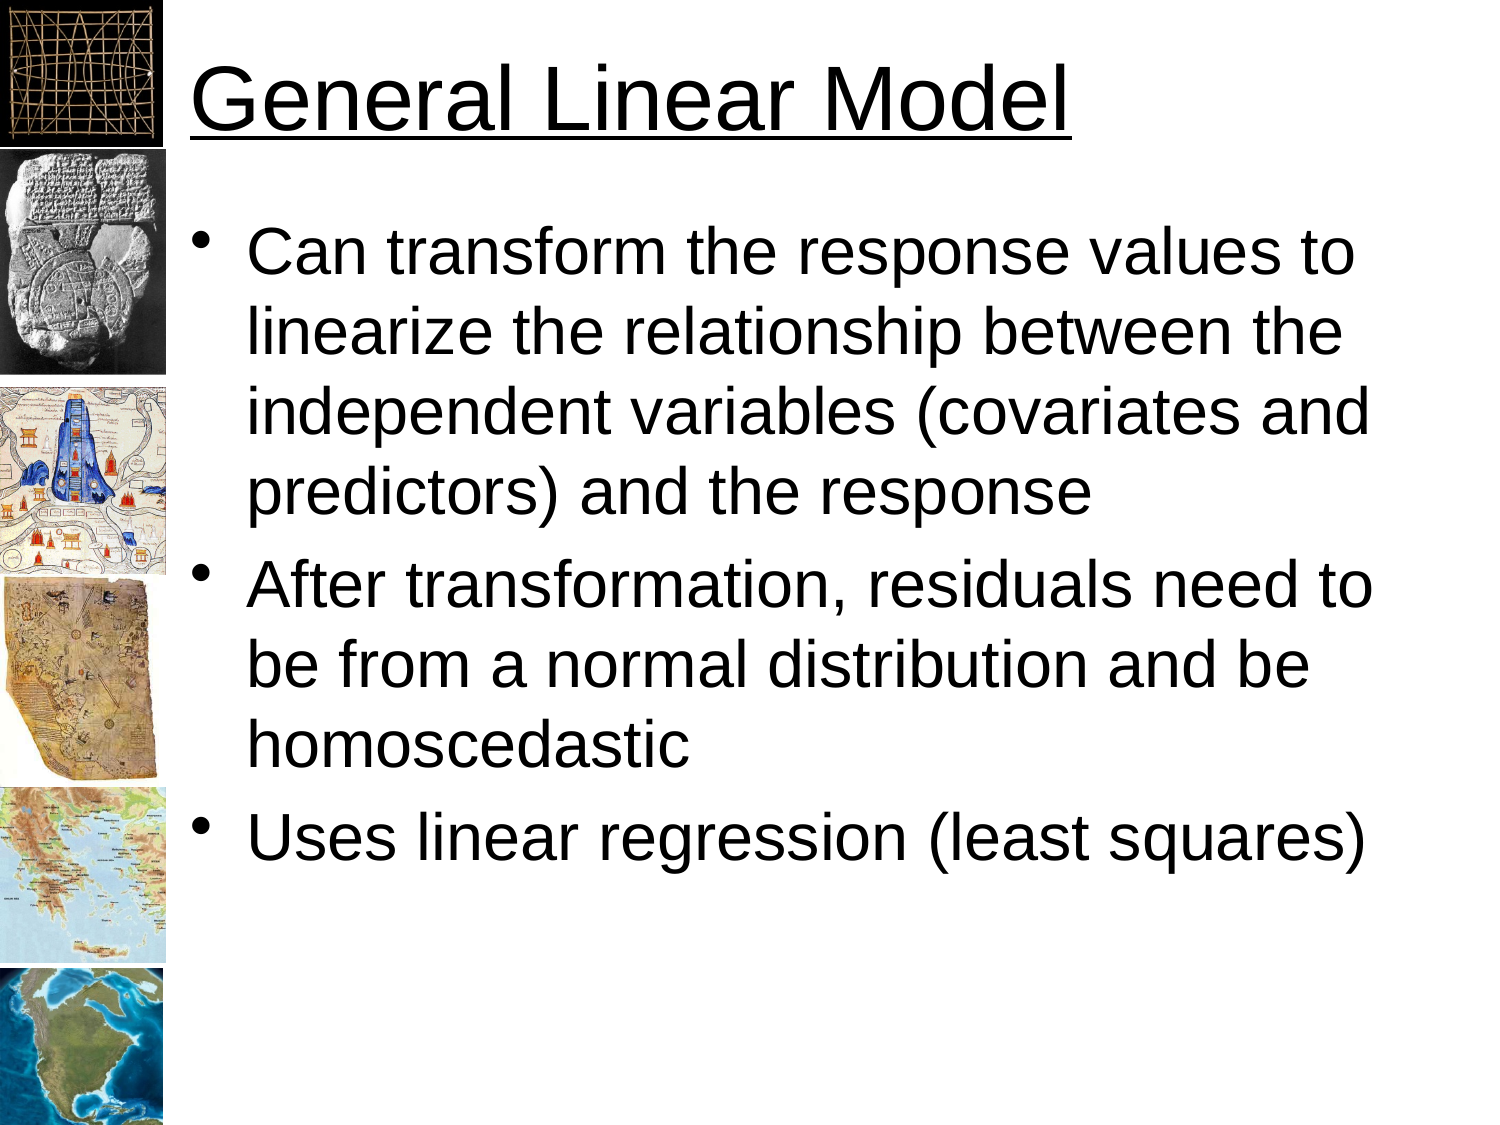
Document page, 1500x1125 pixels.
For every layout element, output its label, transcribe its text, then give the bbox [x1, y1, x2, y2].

picture [0, 149, 166, 375]
picture [0, 387, 166, 963]
title General Linear Model [174, 0, 1475, 188]
list Can transform the response values to linearize the relationship between the independent variables (covariates and predictors) and the response After transformation, residuals need to be from a normal distribution and be homoscedastic Uses linear regression (least squares) [174, 200, 1475, 1125]
picture [0, 968, 163, 1125]
picture [0, 0, 163, 147]
